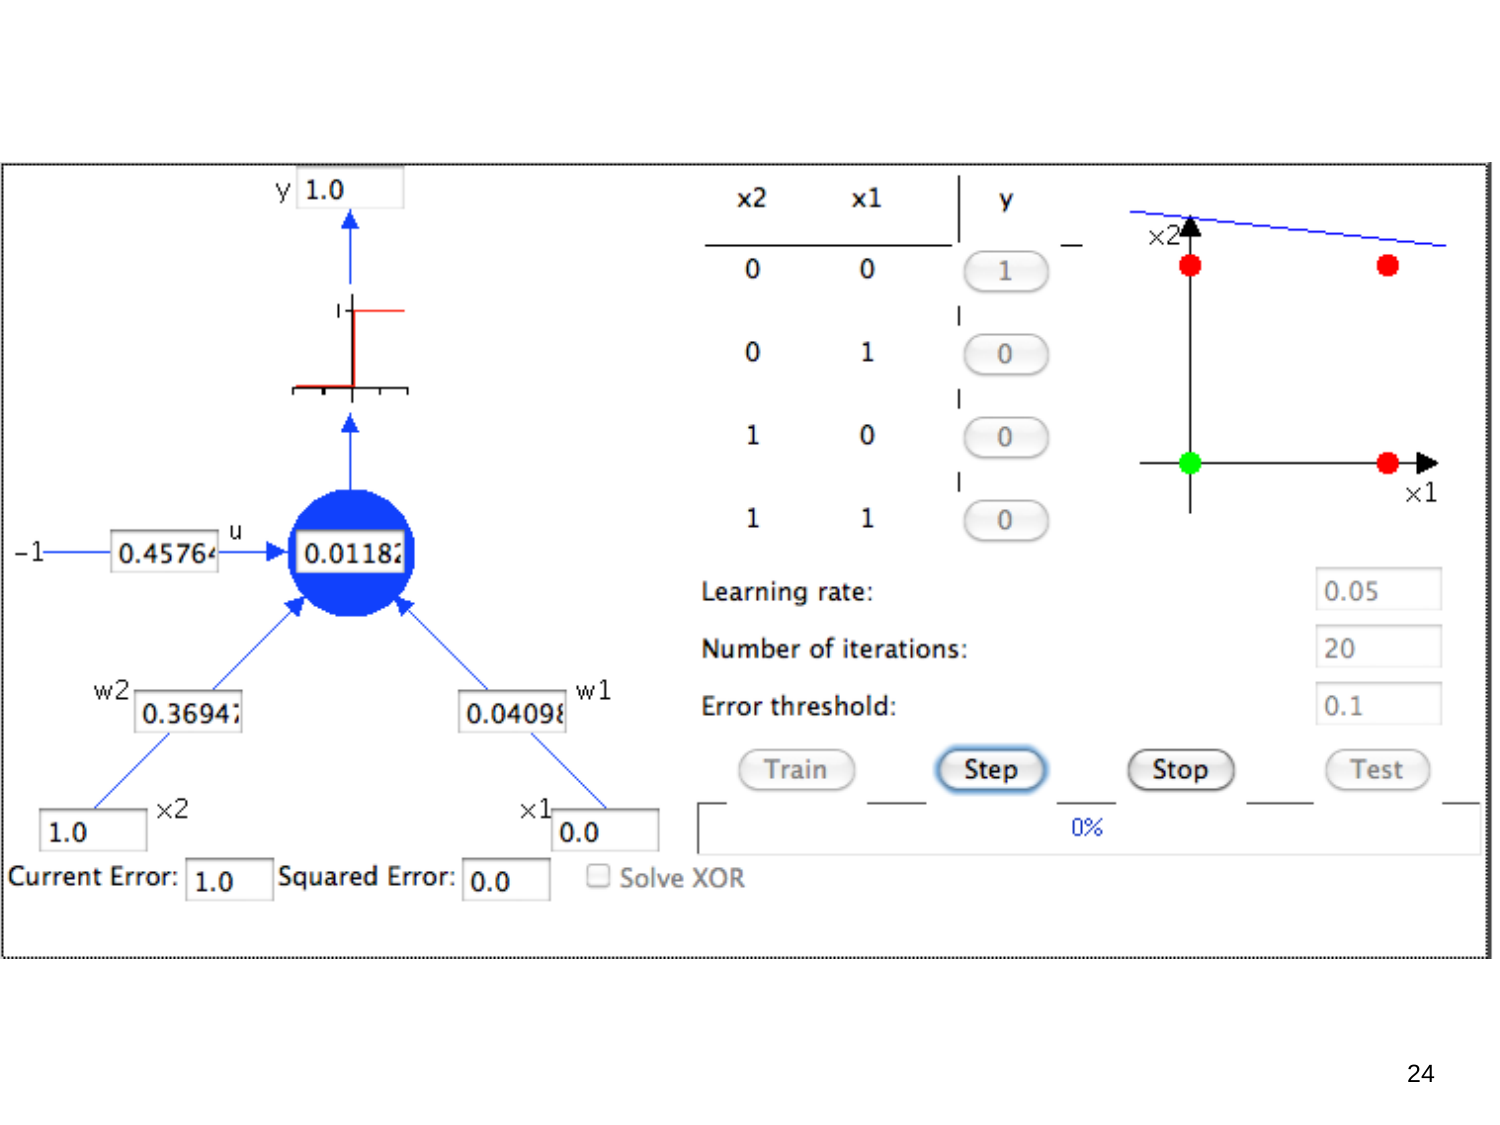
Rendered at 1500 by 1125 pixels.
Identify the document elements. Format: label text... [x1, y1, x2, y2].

slide_number 24 [1137, 1050, 1450, 1125]
picture [0, 162, 1500, 960]
